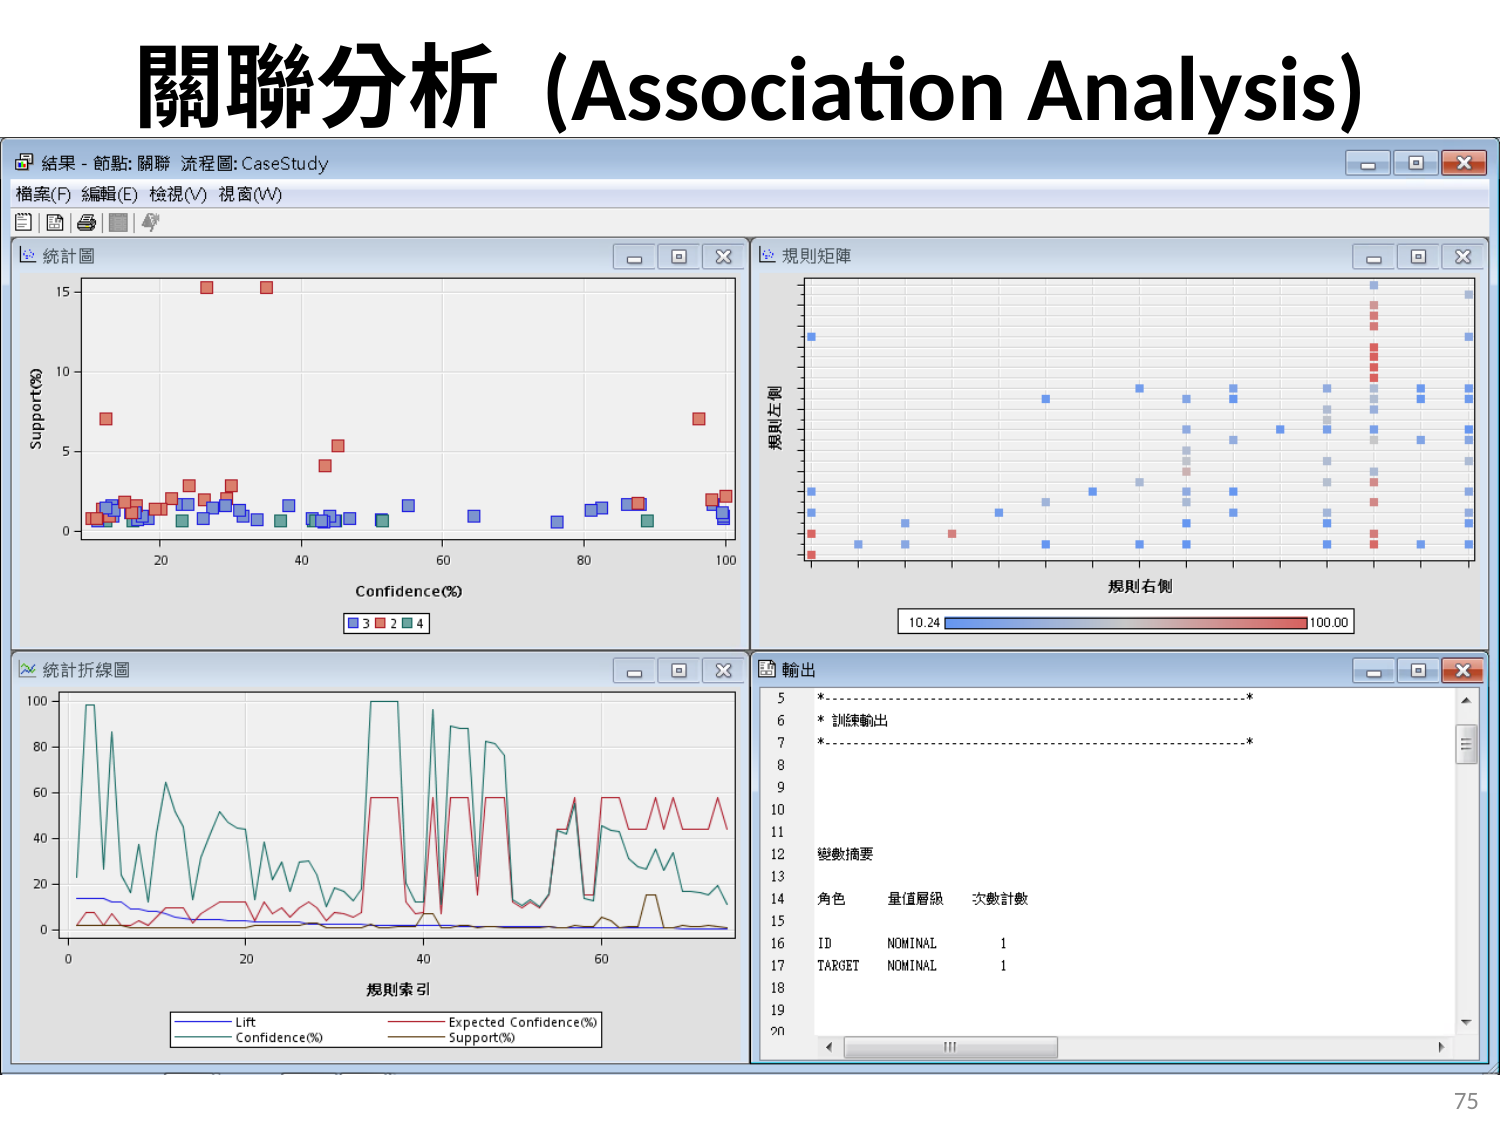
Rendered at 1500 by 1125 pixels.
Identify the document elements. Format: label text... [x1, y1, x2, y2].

picture [0, 136, 1500, 1075]
slide_number 75 [1144, 1084, 1495, 1125]
title 關聯分析 (Association Analysis) [75, 31, 1425, 135]
